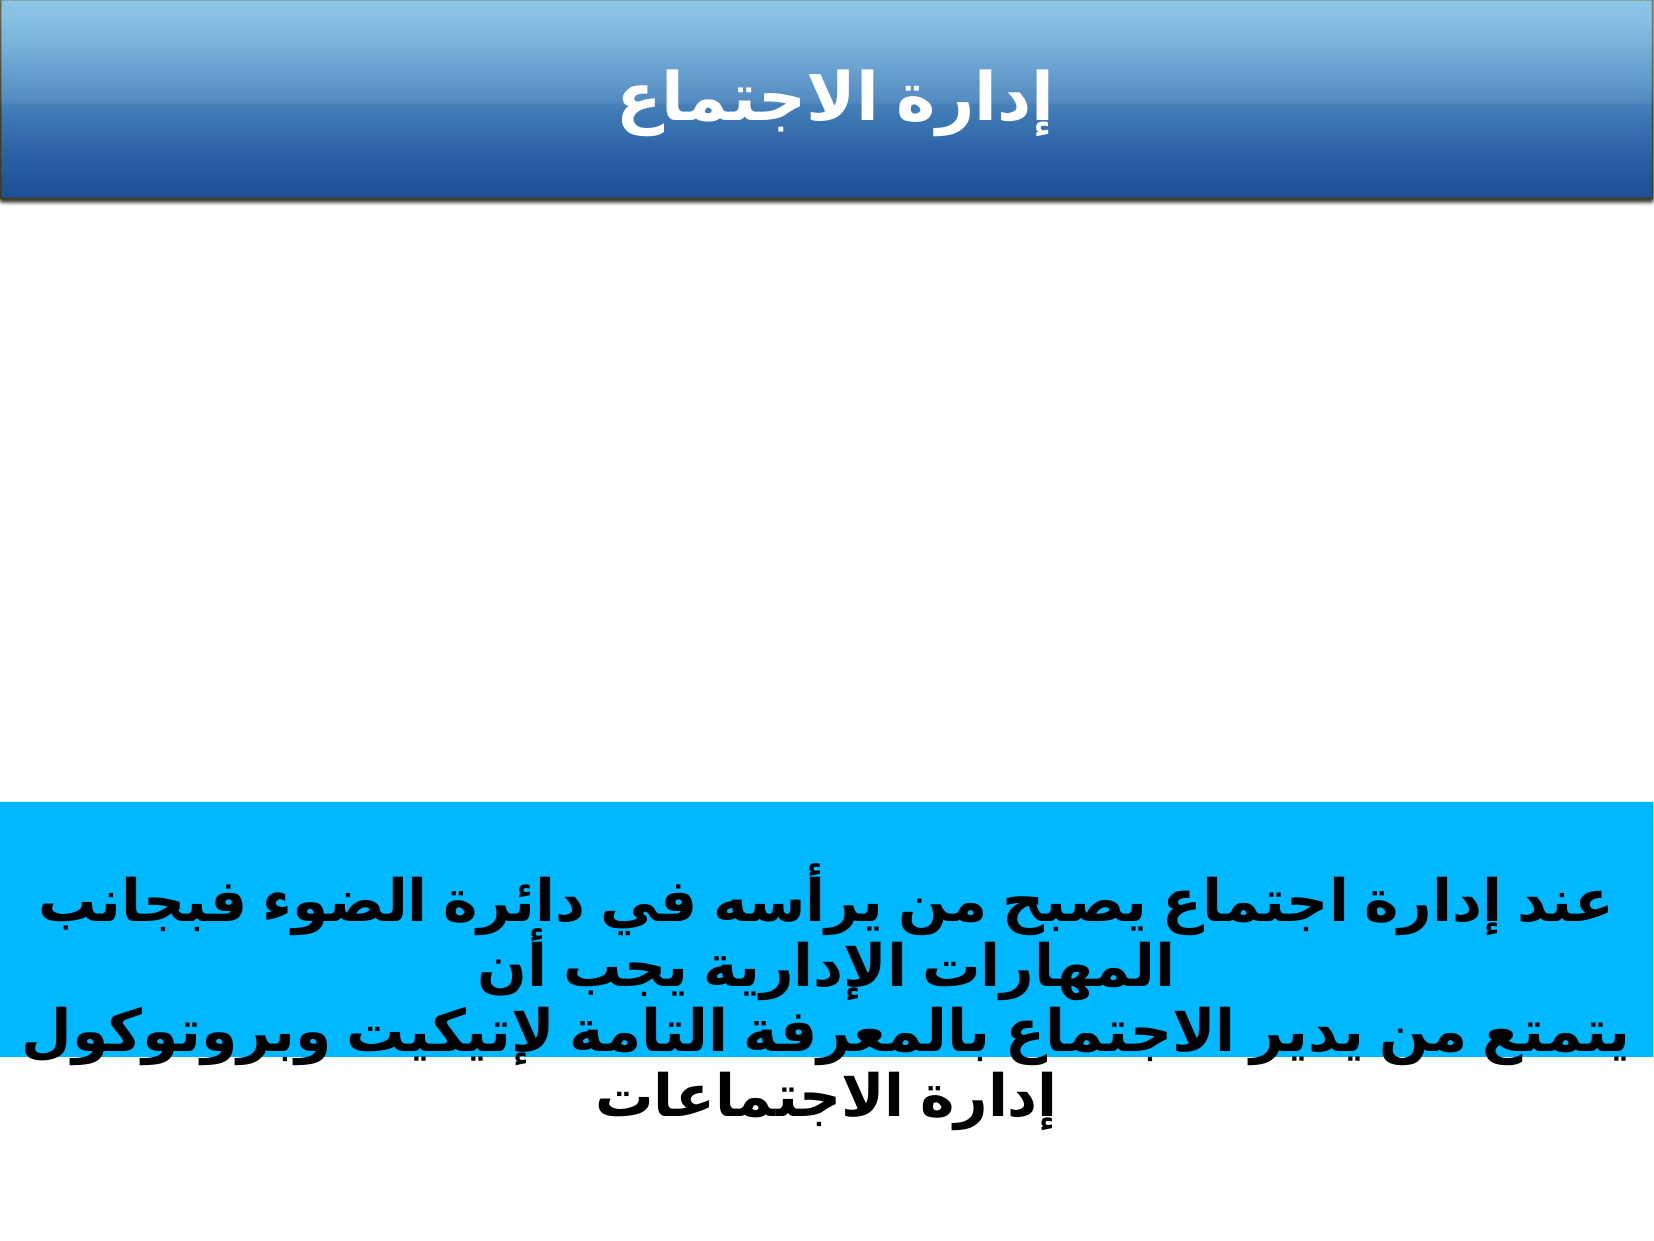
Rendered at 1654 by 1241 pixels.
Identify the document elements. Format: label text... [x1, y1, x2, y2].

text_box عند إدارة اجتماع يصبح من يرأسه في دائرة الضوء فبجانب المهارات الإدارية يجب أن يتمتع من يدير الاجتماع بالمعرفة التامة لإتيكيت وبروتوكول إدارة الاجتماعات [0, 801, 1654, 1057]
picture [0, 0, 1654, 801]
picture [0, 1057, 1654, 1241]
text_box إدارة الاجتماع [88, 32, 1583, 142]
